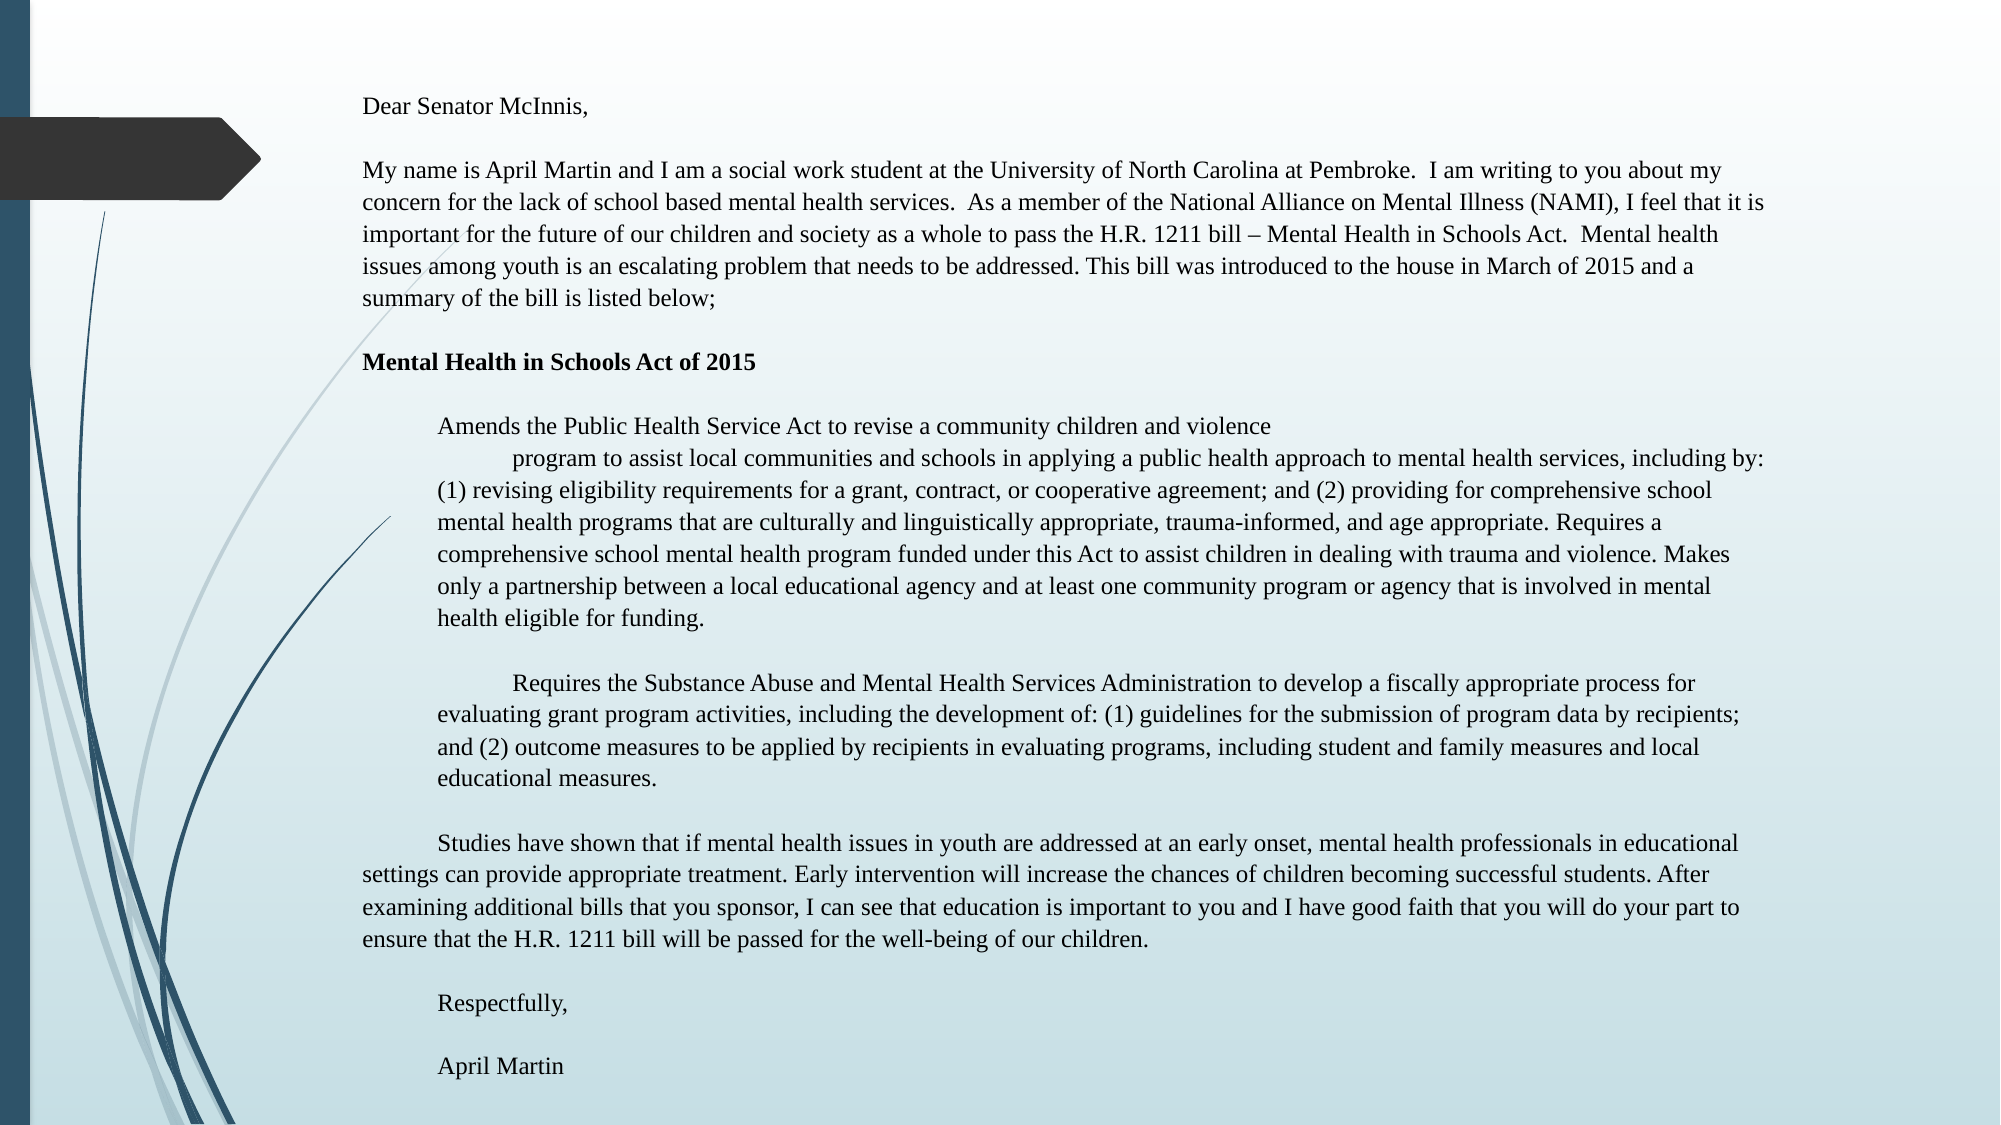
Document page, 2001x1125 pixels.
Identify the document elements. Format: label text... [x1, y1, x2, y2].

text_box Dear Senator McInnis, My name is April Martin and I am a social work student at the University of North Carolina at Pembroke. I am writing to you about my concern for the lack of school based mental health services. As a member of the National Alliance on Mental Illness (NAMI), I feel that it is important for the future of our children and society as a whole to pass the H.R. 1211 bill – Mental Health in Schools Act. Mental health issues among youth is an escalating problem that needs to be addressed. This bill was introduced to the house in March of 2015 and a summary of the bill is listed below; Mental Health in Schools Act of 2015 Amends the Public Health Service Act to revise a community children and violence program to assist local communities and schools in applying a public health approach to mental health services, including by: (1) revising eligibility requirements for a grant, contract, or cooperative agreement; and (2) providing for comprehensive school mental health programs that are culturally and linguistically appropriate, trauma-informed, and age appropriate. Requires a comprehensive school mental health program funded under this Act to assist children in dealing with trauma and violence. Makes only a partnership between a local educational agency and at least one community program or agency that is involved in mental health eligible for funding. Requires the Substance Abuse and Mental Health Services Administration to develop a fiscally appropriate process for evaluating grant program activities, including the development of: (1) guidelines for the submission of program data by recipients; and (2) outcome measures to be applied by recipients in evaluating programs, including student and family measures and local educational measures. Studies have shown that if mental health issues in youth are addressed at an early onset, mental health professionals in educational settings can provide appropriate treatment. Early intervention will increase the chances of children becoming successful students. After examining additional bills that you sponsor, I can see that education is important to you and I have good faith that you will do your part to ensure that the H.R. 1211 bill will be passed for the well-being of our children. Respectfully, April Martin [347, 0, 1789, 1125]
